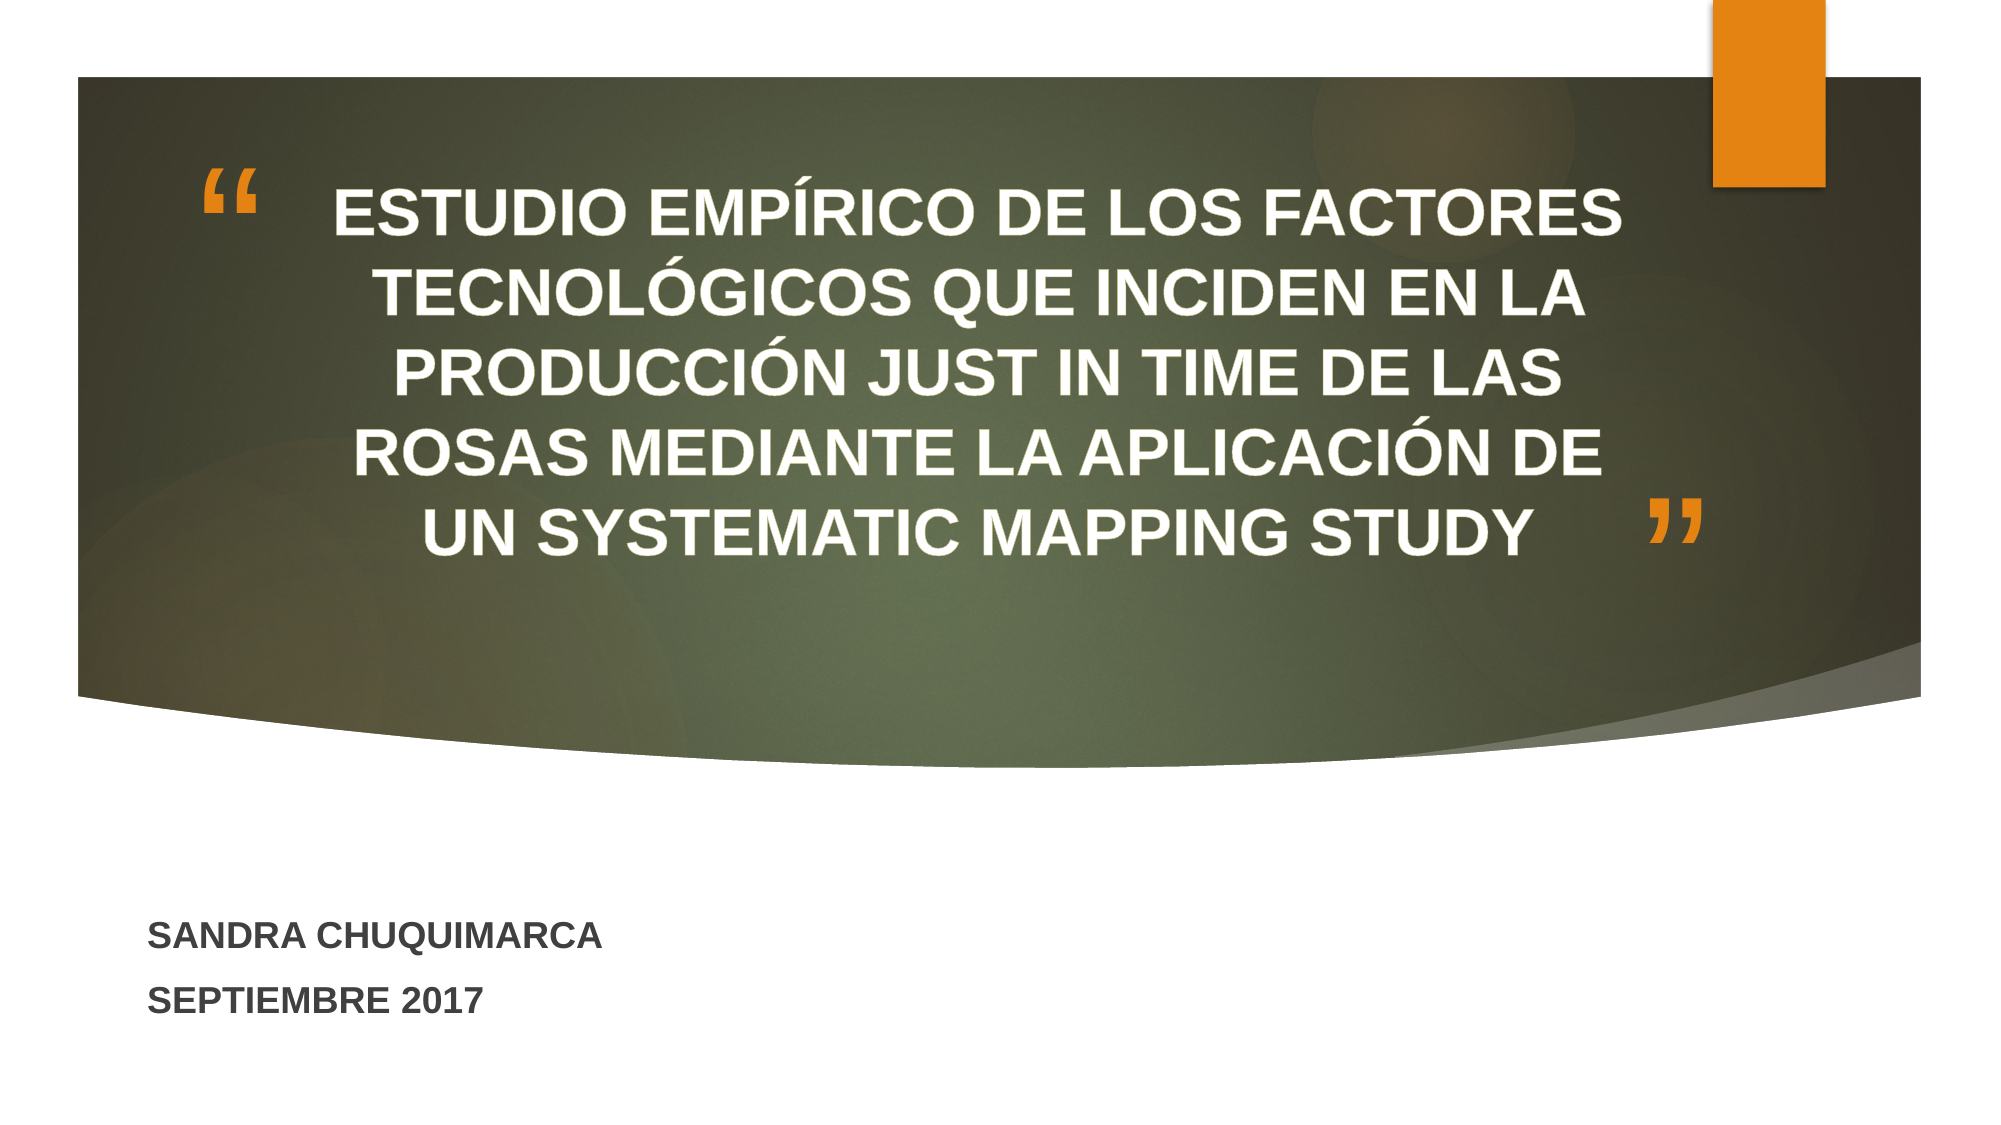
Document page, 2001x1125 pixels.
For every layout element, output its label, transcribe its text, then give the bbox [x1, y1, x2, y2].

title ESTUDIO EMPÍRICO DE LOS FACTORES TECNOLÓGICOS QUE INCIDEN EN LA PRODUCCIÓN JUST IN TIME DE LAS ROSAS MEDIANTE LA APLICACIÓN DE UN SYSTEMATIC MAPPING STUDY [284, 146, 1673, 591]
list SANDRA CHUQUIMARCA SEPTIEMBRE 2017 [132, 882, 1580, 1050]
